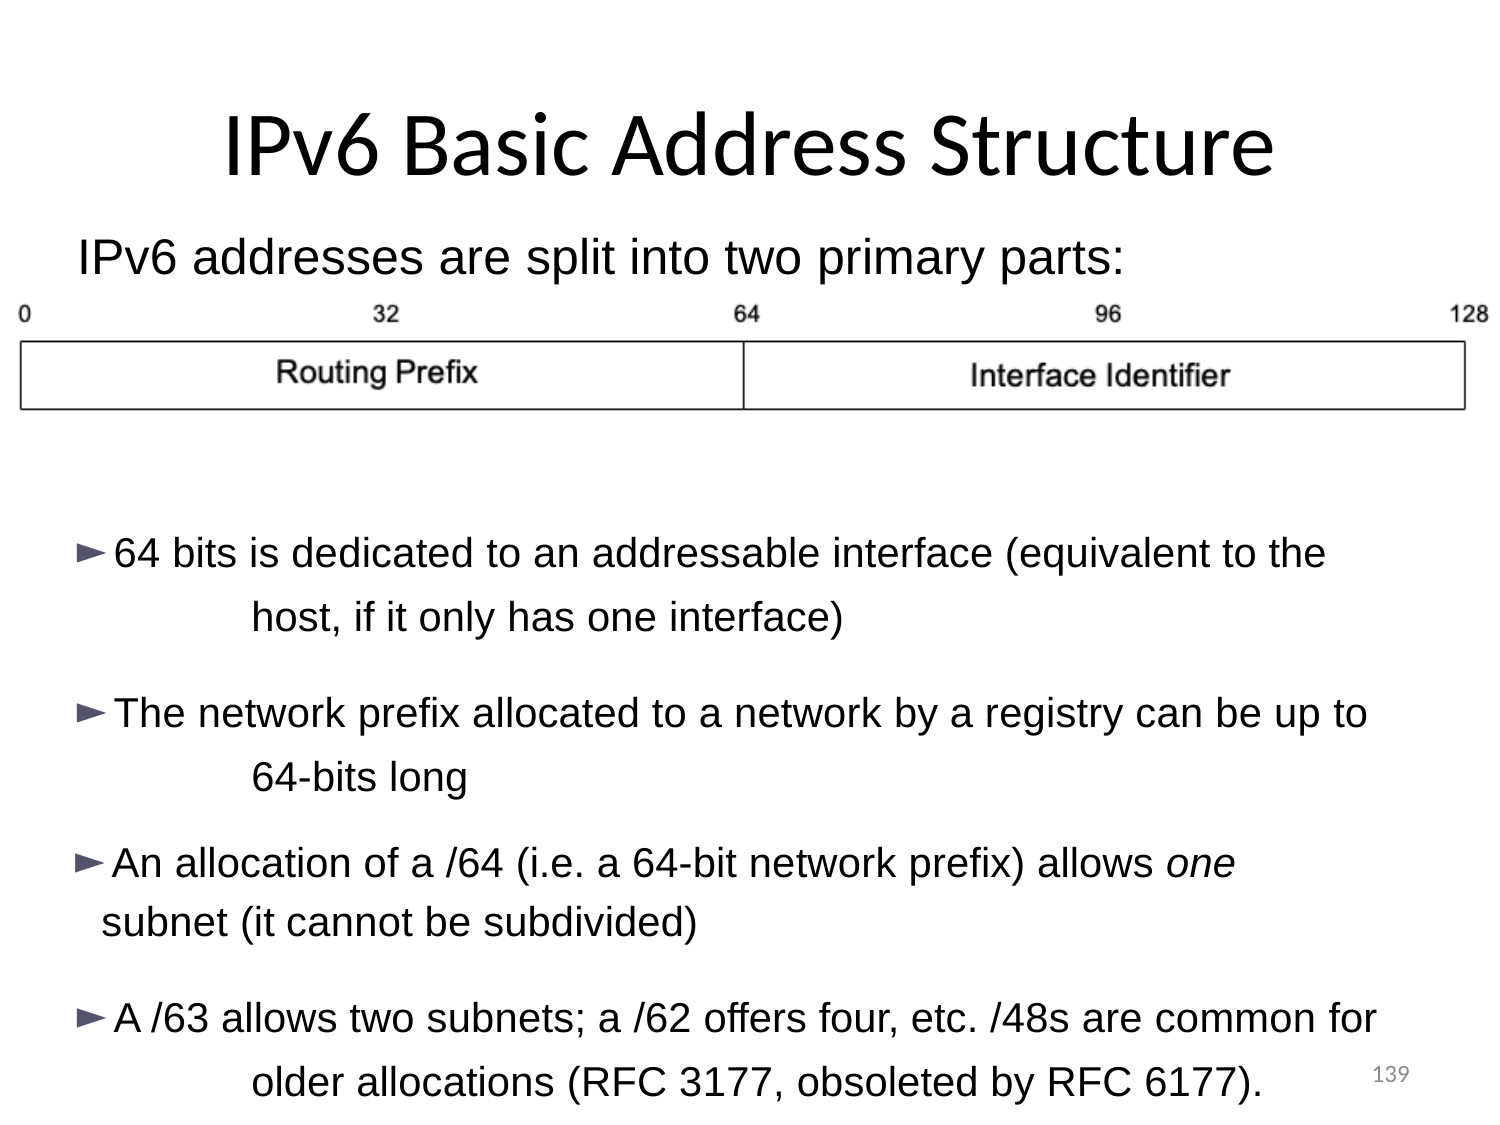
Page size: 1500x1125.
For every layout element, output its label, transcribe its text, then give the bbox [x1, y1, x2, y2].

title IPv6 Basic Address Structure [75, 45, 1425, 221]
text_box IPv6 addresses are split into two primary parts: [74, 221, 1425, 283]
text_box ► 64 bits is dedicated to an addressable interface (equivalent to the host, if it only has one interface) ► The network prefix allocated to a network by a registry can be up to 64-bits long ► An allocation of a /64 (i.e. a 64-bit network prefix) allows one subnet (it cannot be subdivided) ► A /63 allows two subnets; a /62 offers four, etc. /48s are common for older allocations (RFC 3177, obsoleted by RFC 6177). ► Longest-prefix matching operates as in IPv4. [74, 484, 1425, 1125]
picture [0, 284, 1500, 442]
